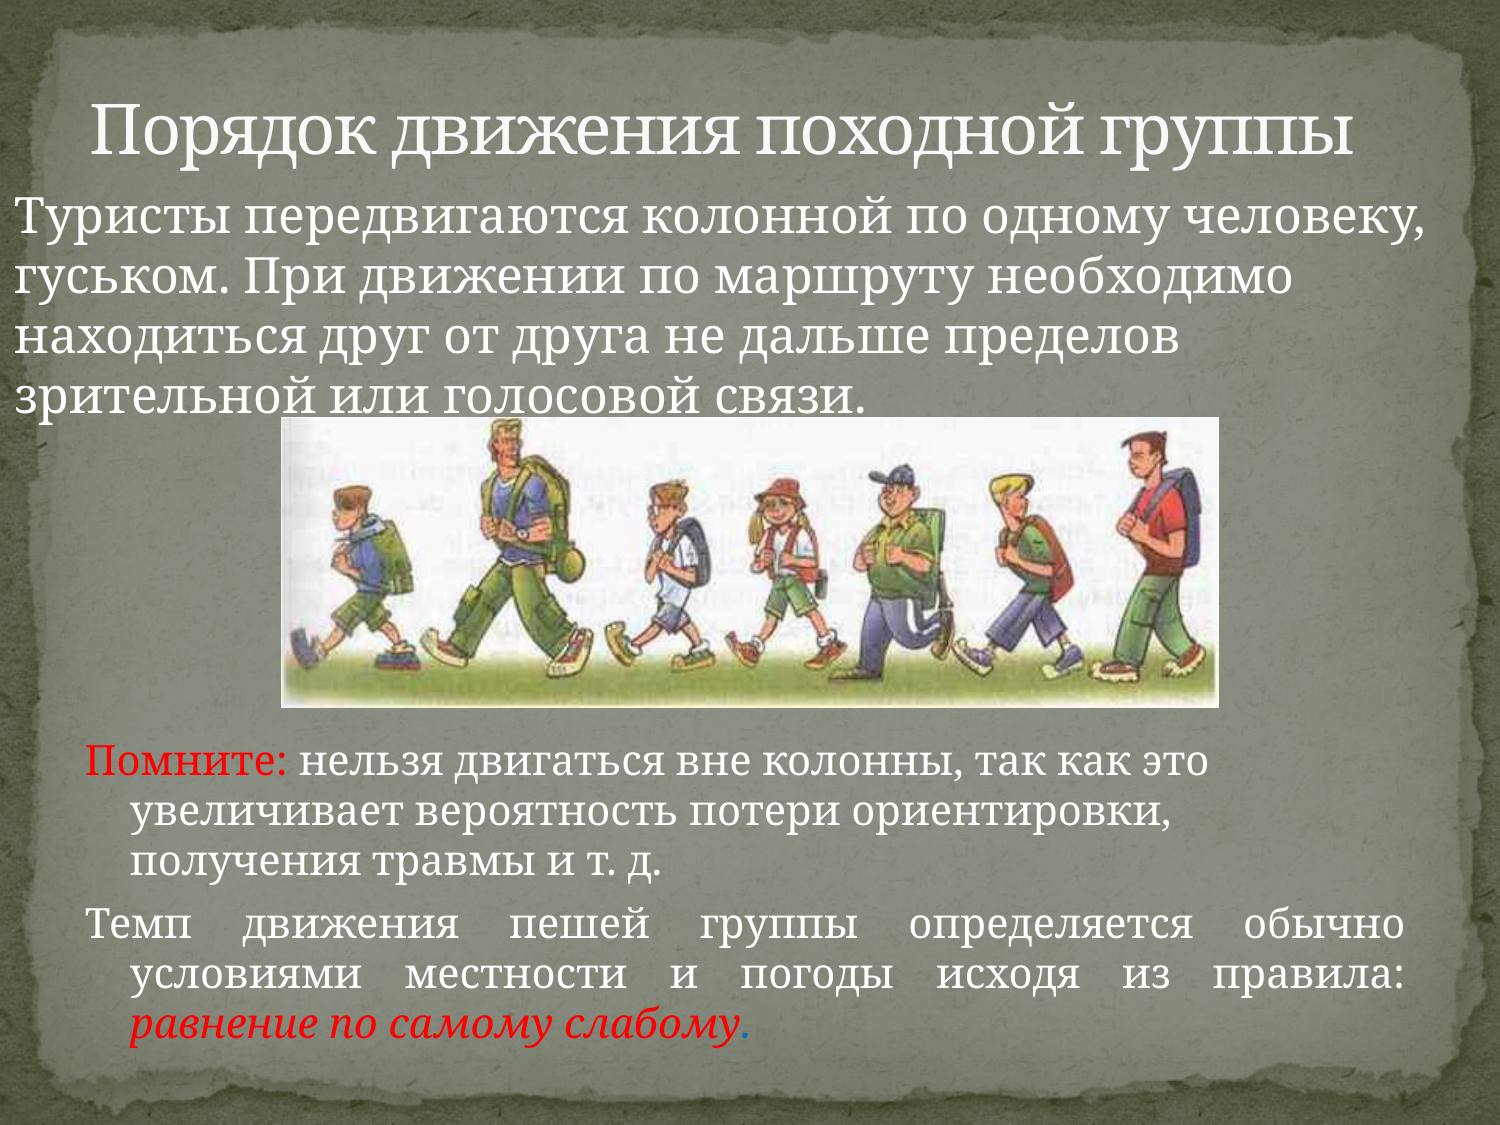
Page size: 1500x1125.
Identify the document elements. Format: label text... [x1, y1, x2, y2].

picture [281, 417, 1219, 708]
text_box Туристы передвигаются колонной по одному человеку, гуськом. При движении по маршруту необходимо находиться друг от друга не дальше пределов зрительной или голосовой связи. [0, 175, 1500, 431]
title Порядок движения походной группы [74, 24, 1425, 175]
list Помните: нельзя двигаться вне колонны, так как это увеличивает вероятность потери ориентировки, получения травмы и т. д. Темп движения пешей группы определяется обычно условиями местности и погоды исходя из правила: равнение по самому слабому. [70, 726, 1421, 1043]
